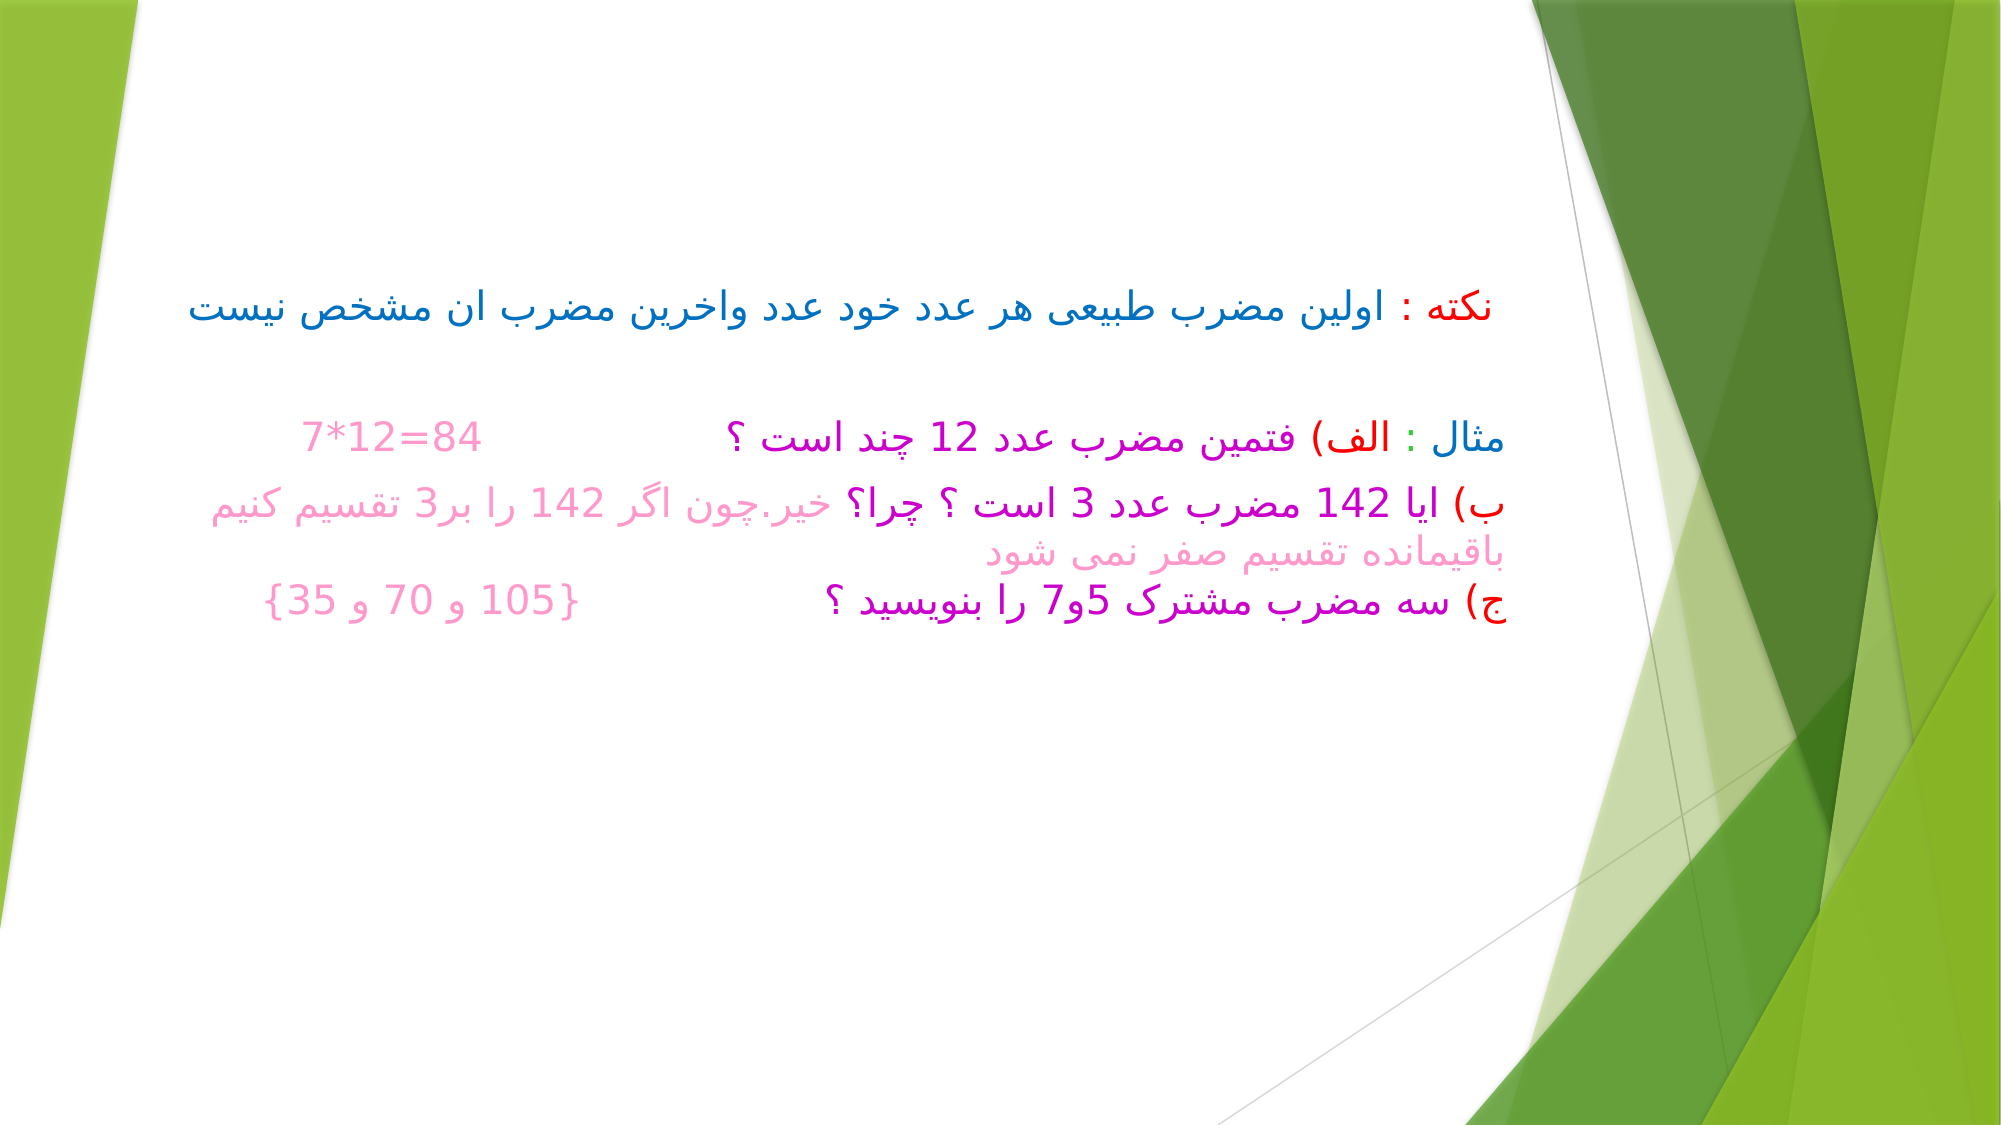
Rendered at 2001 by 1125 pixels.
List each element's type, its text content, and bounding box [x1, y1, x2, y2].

subtitle نکته : اولین مضرب طبیعی هر عدد خود عدد واخرین مضرب ان مشخص نیست مثال : الف) فتمین مضرب عدد 12 چند است ؟ 84=12*7 ب) ایا 142 مضرب عدد 3 است ؟ چرا؟ خیر.چون اگر 142 را بر3 تقسیم کنیم باقیمانده تقسیم صفر نمی شود ج) سه مضرب مشترک 5و7 را بنویسید ؟ {105 و 70 و 35} [152, 272, 1522, 669]
